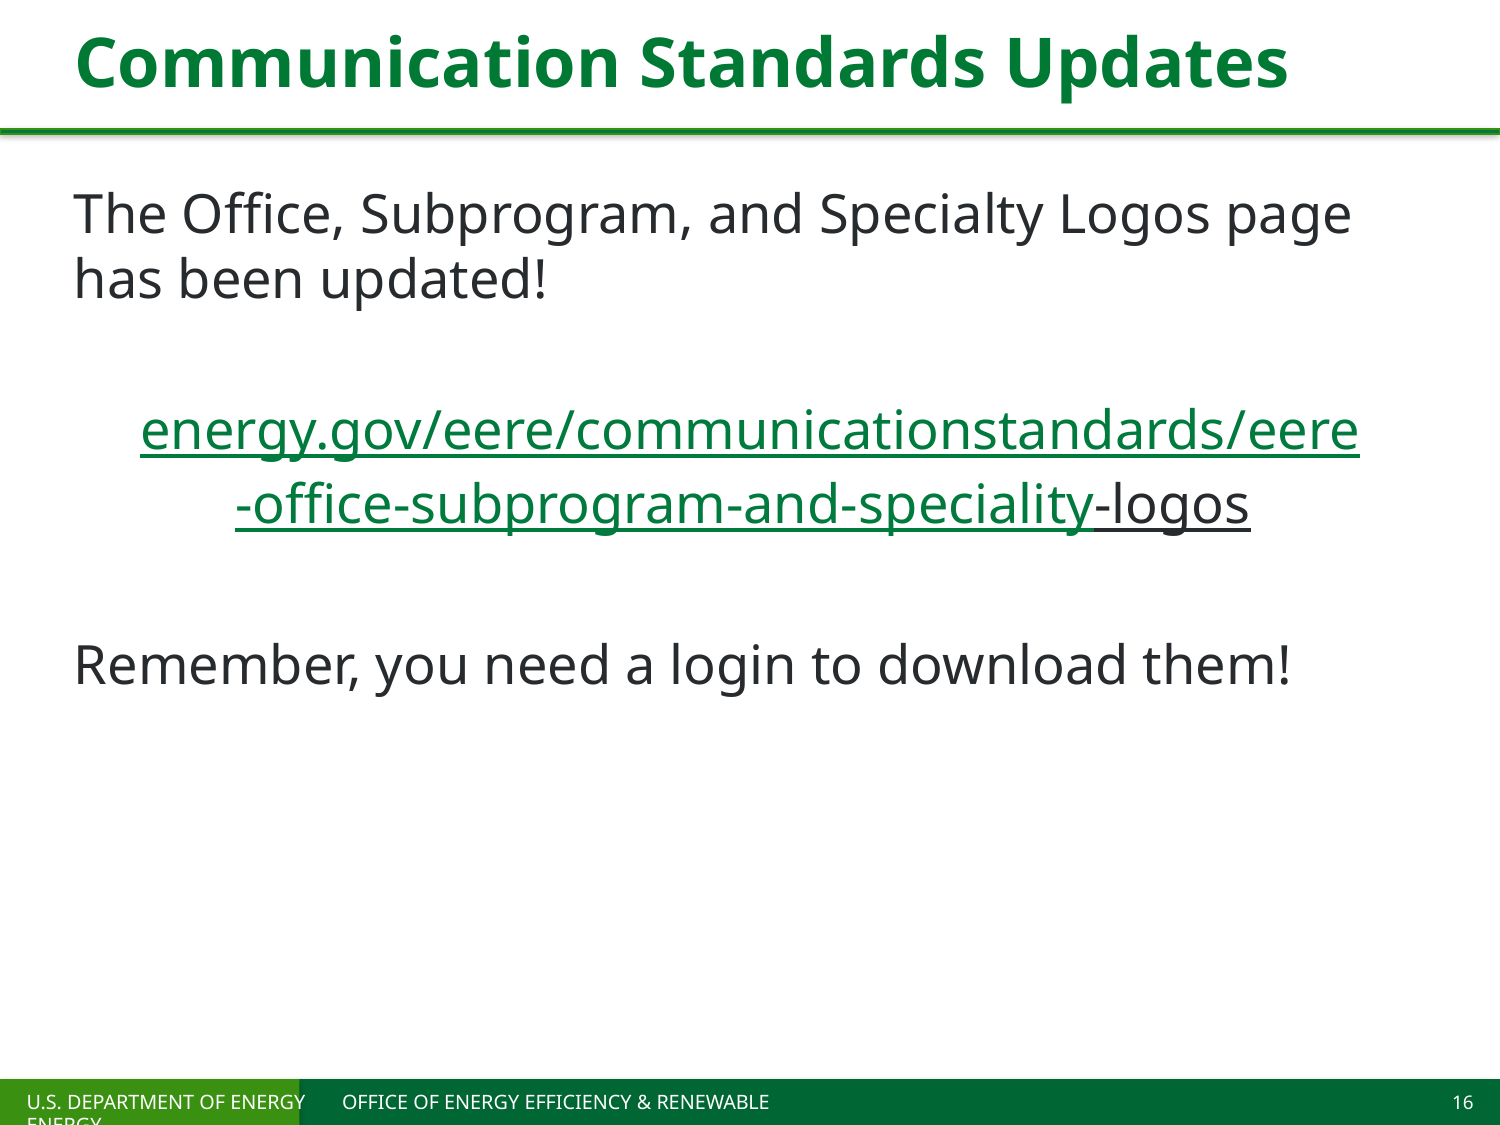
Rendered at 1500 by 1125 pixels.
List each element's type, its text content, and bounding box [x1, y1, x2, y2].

list The Office, Subprogram, and Specialty Logos page has been updated! energy.gov/eere/communicationstandards/eere-office-subprogram-and-speciality-logos Remember, you need a login to download them! [58, 171, 1442, 1053]
title Communication Standards Updates [59, 0, 1491, 128]
